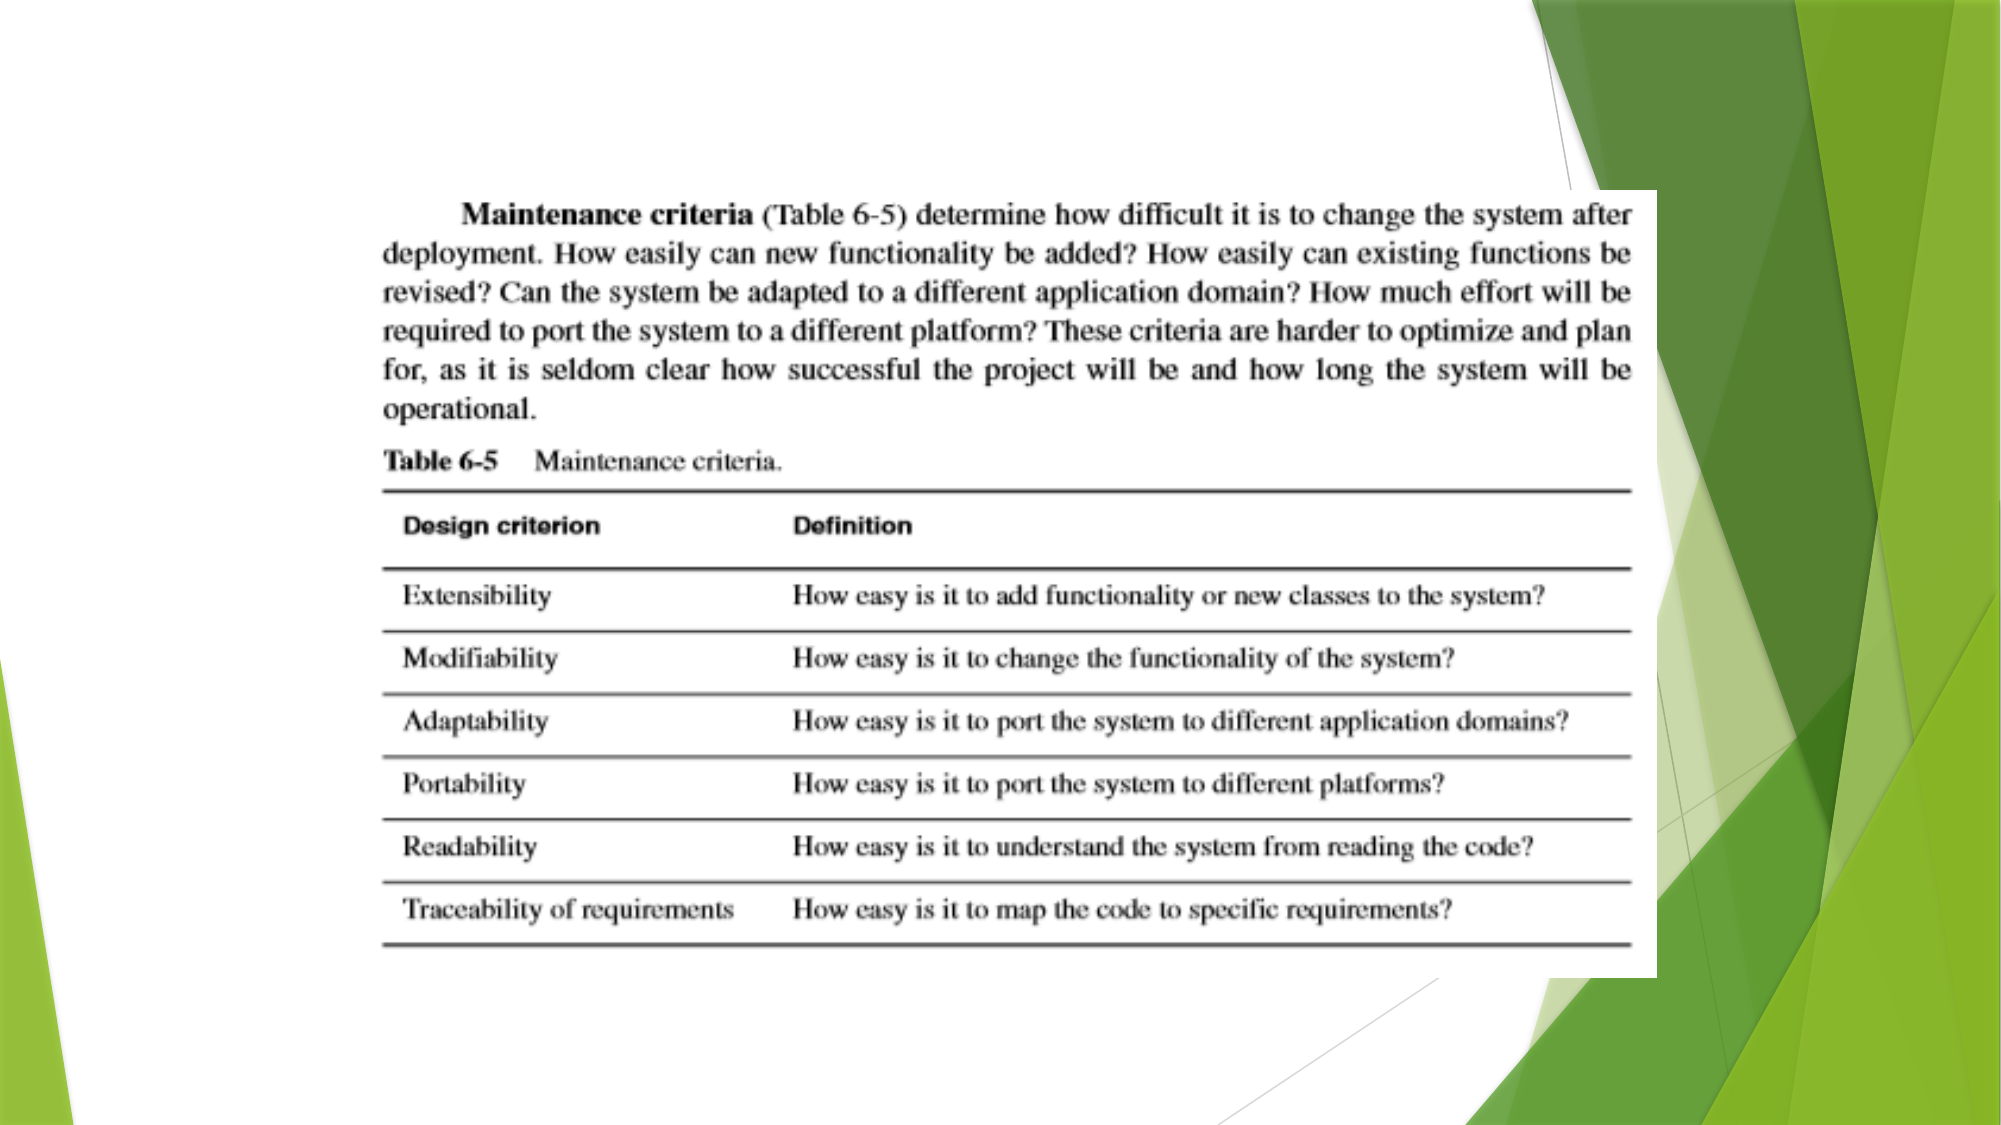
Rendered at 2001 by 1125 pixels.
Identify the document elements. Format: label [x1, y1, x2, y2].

list [318, 189, 1657, 978]
